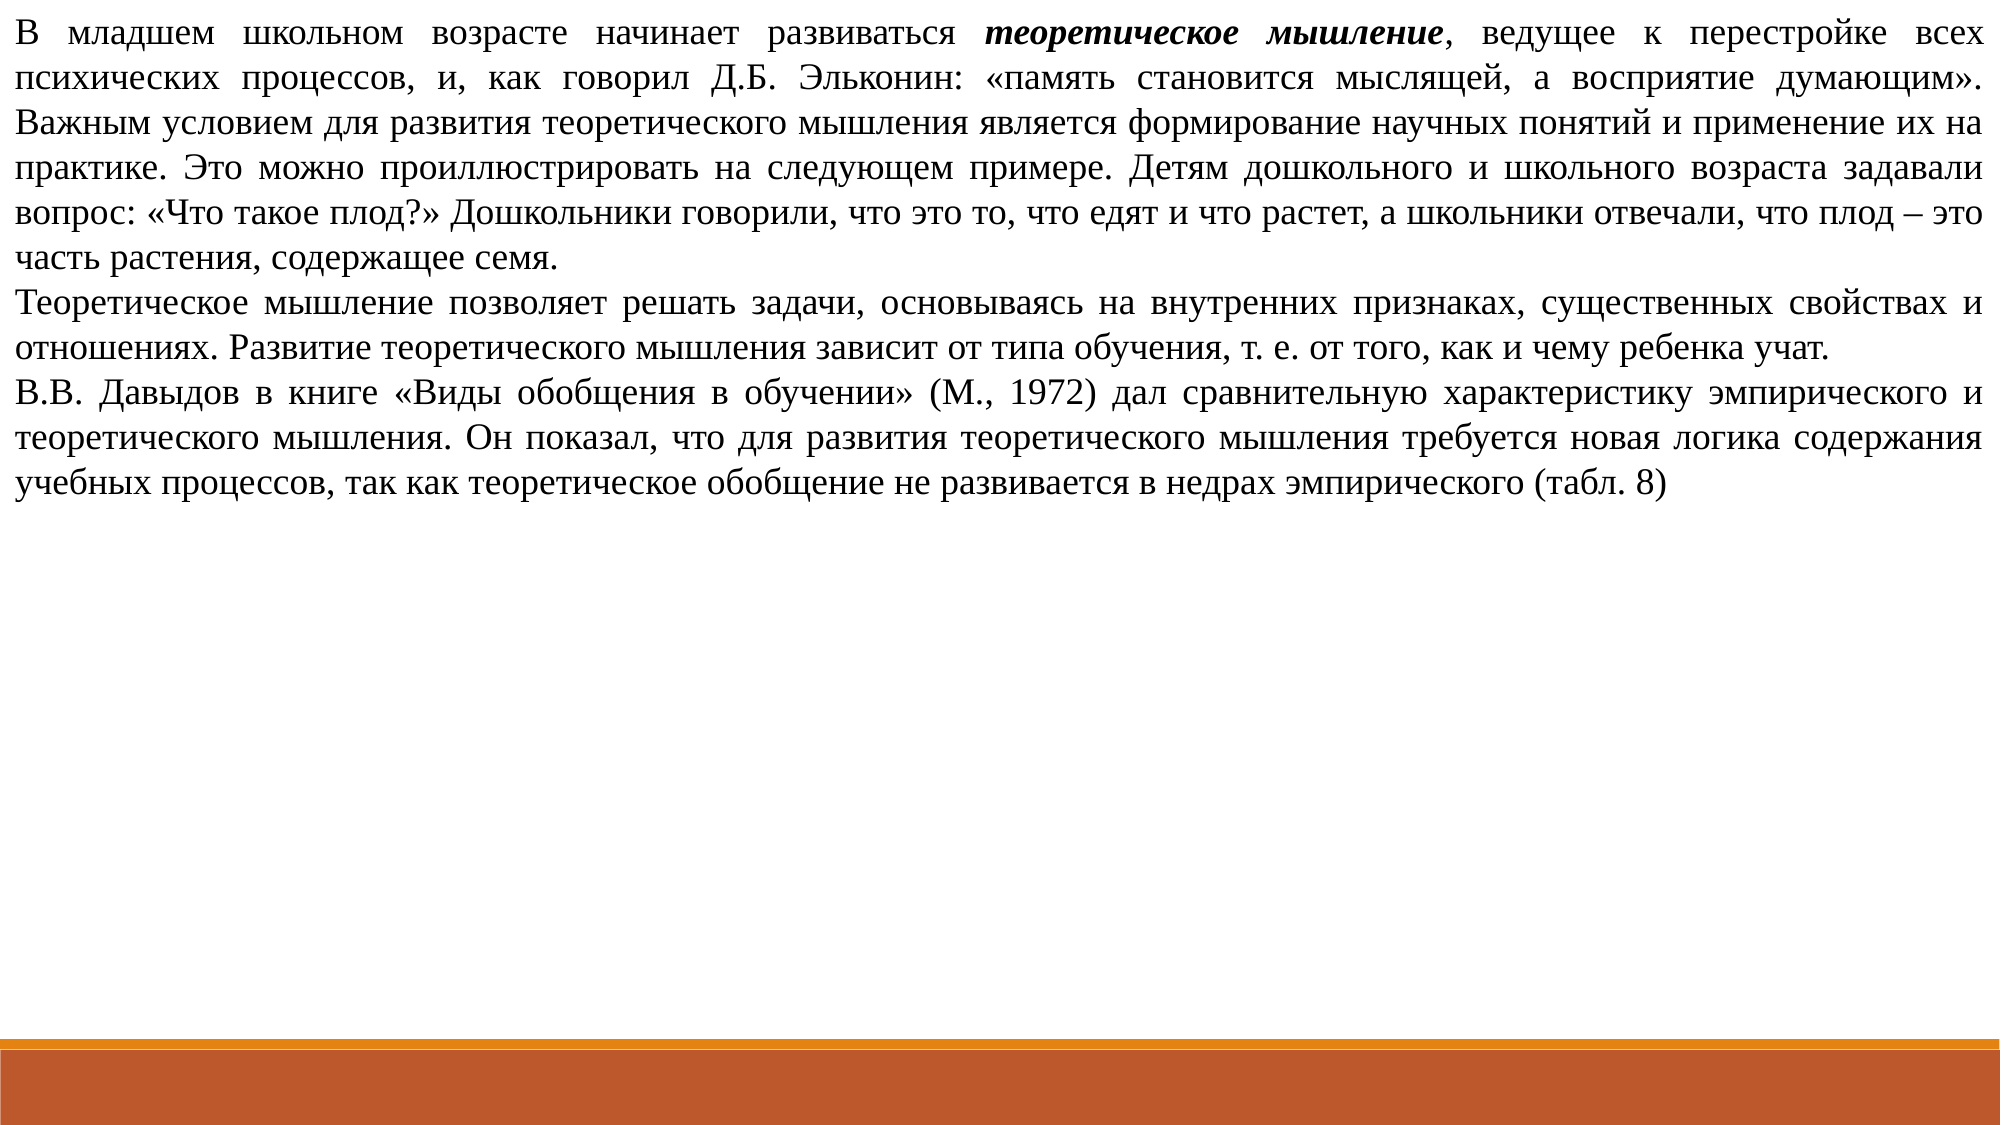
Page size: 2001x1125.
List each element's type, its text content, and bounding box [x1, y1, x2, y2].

text_box В младшем школьном возрасте начинает развиваться теоретическое мышление, ведущее к перестройке всех психических процессов, и, как говорил Д.Б. Эльконин: «память становится мыслящей, а восприятие думающим». Важным условием для развития теоретического мышления является формирование научных понятий и применение их на практике. Это можно проиллюстрировать на следующем примере. Детям дошкольного и школьного возраста задавали вопрос: «Что такое плод?» Дошкольники говорили, что это то, что едят и что растет, а школьники отвечали, что плод – это часть растения, содержащее семя. Теоретическое мышление позволяет решать задачи, основываясь на внутренних признаках, существенных свойствах и отношениях. Развитие теоретического мышления зависит от типа обучения, т. е. от того, как и чему ребенка учат. В.В. Давыдов в книге «Виды обобщения в обучении» (М., 1972) дал сравнительную характеристику эмпирического и теоретического мышления. Он показал, что для развития теоретического мышления требуется новая логика содержания учебных процессов, так как теоретическое обобщение не развивается в недрах эмпирического (табл. 8) [0, 0, 2000, 510]
